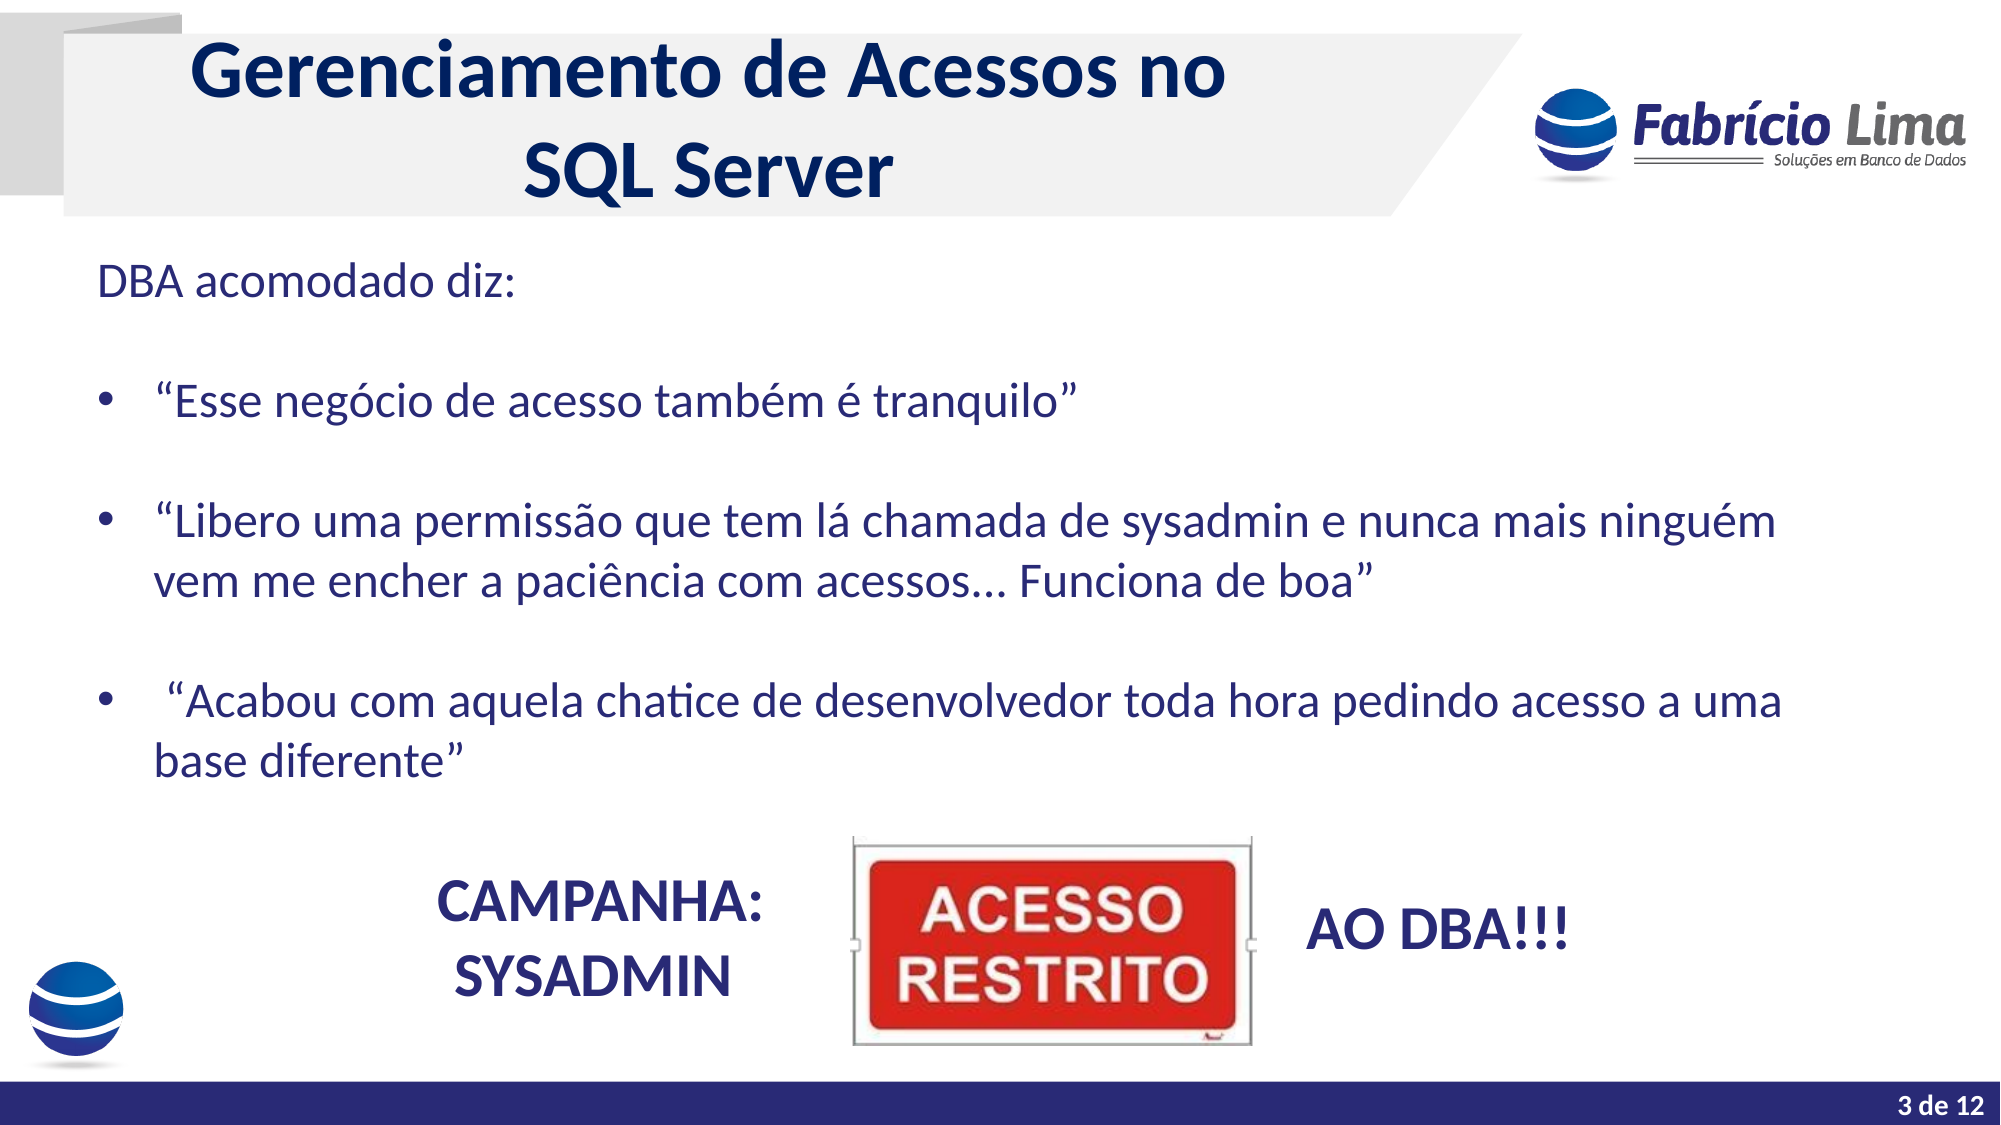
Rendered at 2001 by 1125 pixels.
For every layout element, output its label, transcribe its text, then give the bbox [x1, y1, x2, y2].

slide_number 3 de 12 [1718, 1083, 2000, 1125]
picture [14, 951, 137, 1082]
picture [1501, 42, 1997, 217]
picture [850, 836, 1257, 1046]
text_box AO DBA!!! [1291, 879, 1843, 970]
text_box Gerenciamento de Acessos no SQL Server [162, 51, 1257, 178]
text_box CAMPANHA: SYSADMIN [420, 851, 782, 1062]
text_box DBA acomodado diz: “Esse negócio de acesso também é tranquilo” “Libero uma permissão que tem lá chamada de sysadmin e nunca mais ninguém vem me encher a paciência com acessos... Funciona de boa” “Acabou com aquela chatice de desenvolvedor toda hora pedindo acesso a uma base diferente” [82, 240, 1800, 846]
